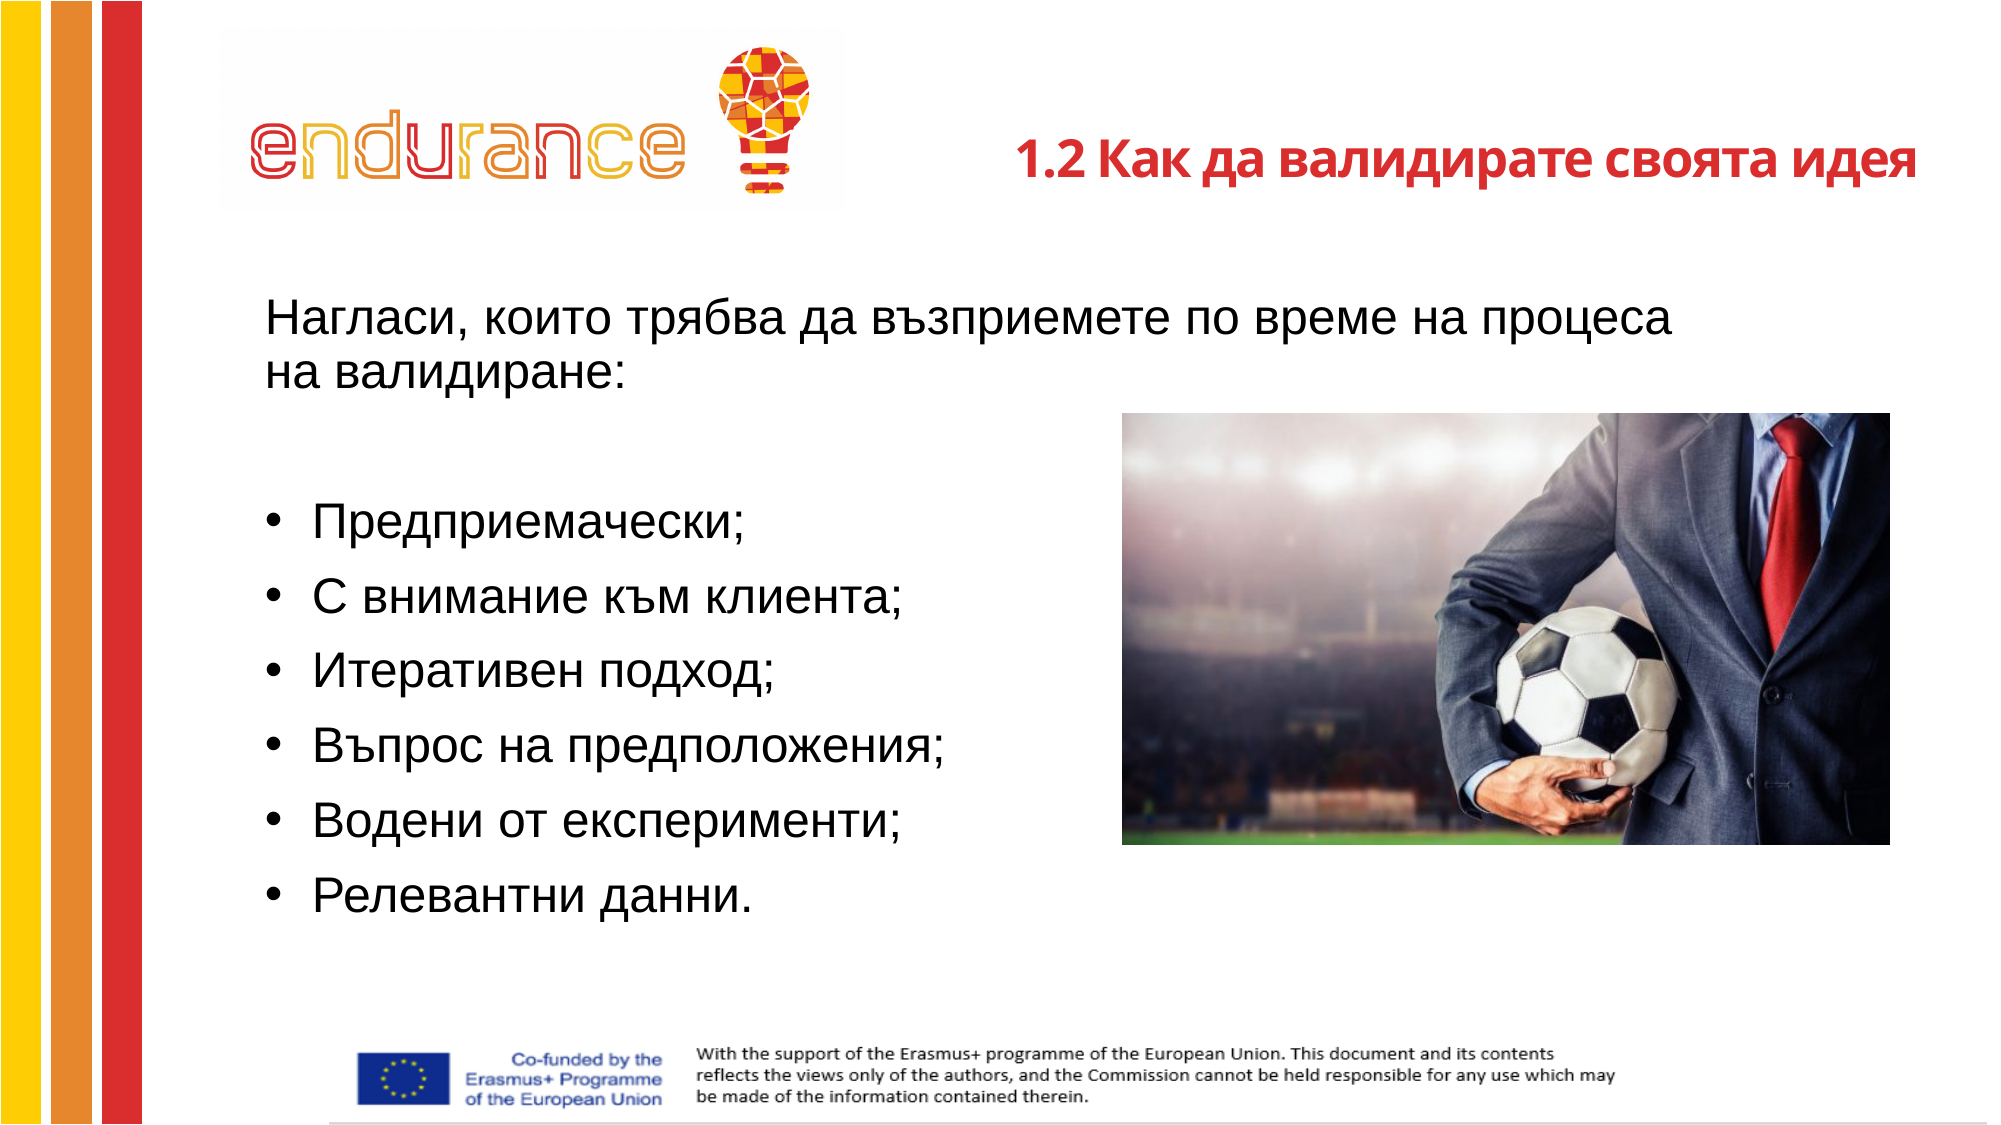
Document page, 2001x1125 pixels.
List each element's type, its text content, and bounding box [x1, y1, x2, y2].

text_box [0, 0, 43, 1125]
subtitle Нагласи, които трябва да възприемете по време на процеса на валидиране: Предприемачески; С внимание към клиента; Итеративен подход; Въпрос на предположения; Водени от експерименти; Релевантни данни. [249, 283, 1750, 1017]
picture [218, 27, 845, 212]
text_box [49, 0, 94, 1125]
picture [329, 1032, 1987, 1125]
picture [1121, 413, 1890, 845]
text_box [100, 0, 144, 1125]
text_box 1.2 Как да валидирате своята идея [920, 90, 1948, 197]
